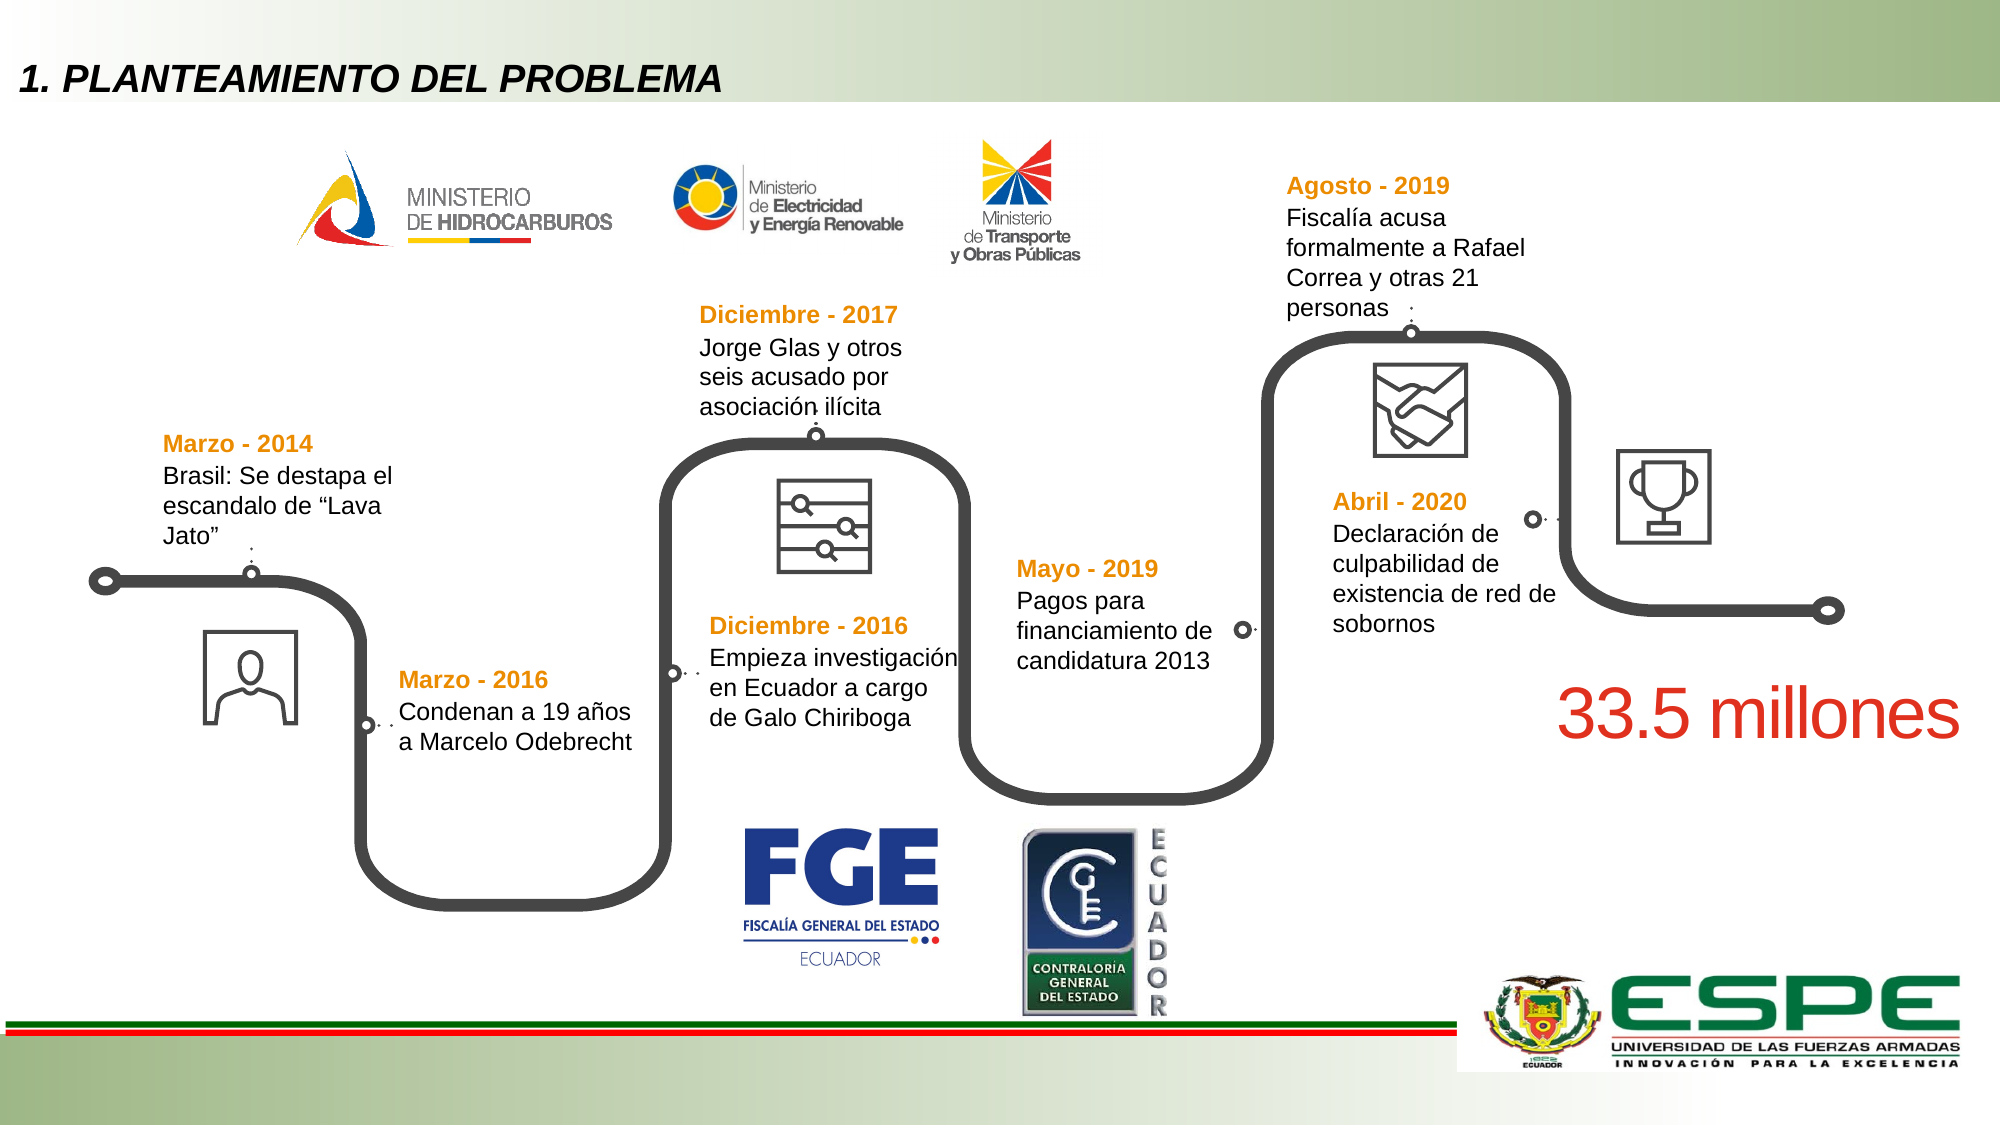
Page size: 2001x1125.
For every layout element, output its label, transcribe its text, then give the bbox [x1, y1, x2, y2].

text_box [244, 548, 259, 582]
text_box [674, 657, 689, 690]
title 1. PLANTEAMIENTO DEL PROBLEMA [3, 46, 1729, 109]
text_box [1535, 503, 1550, 536]
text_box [1244, 613, 1260, 647]
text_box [1615, 448, 1712, 545]
text_box Diciembre - 2017 Jorge Glas y otros seis acusado por asociación ilícita [699, 298, 950, 334]
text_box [1403, 307, 1419, 341]
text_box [368, 709, 383, 742]
picture [1016, 823, 1167, 1020]
picture [1456, 968, 1994, 1072]
picture [260, 142, 648, 287]
text_box 33.5 millones [1848, 611, 1968, 808]
picture [672, 145, 904, 254]
picture [930, 130, 1103, 277]
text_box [808, 410, 824, 444]
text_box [93, 336, 1841, 906]
picture [740, 807, 942, 980]
text_box Agosto - 2019 Fiscalía acusa formalmente a Rafael Correa y otras 21 personas [1286, 169, 1537, 286]
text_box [202, 629, 299, 726]
